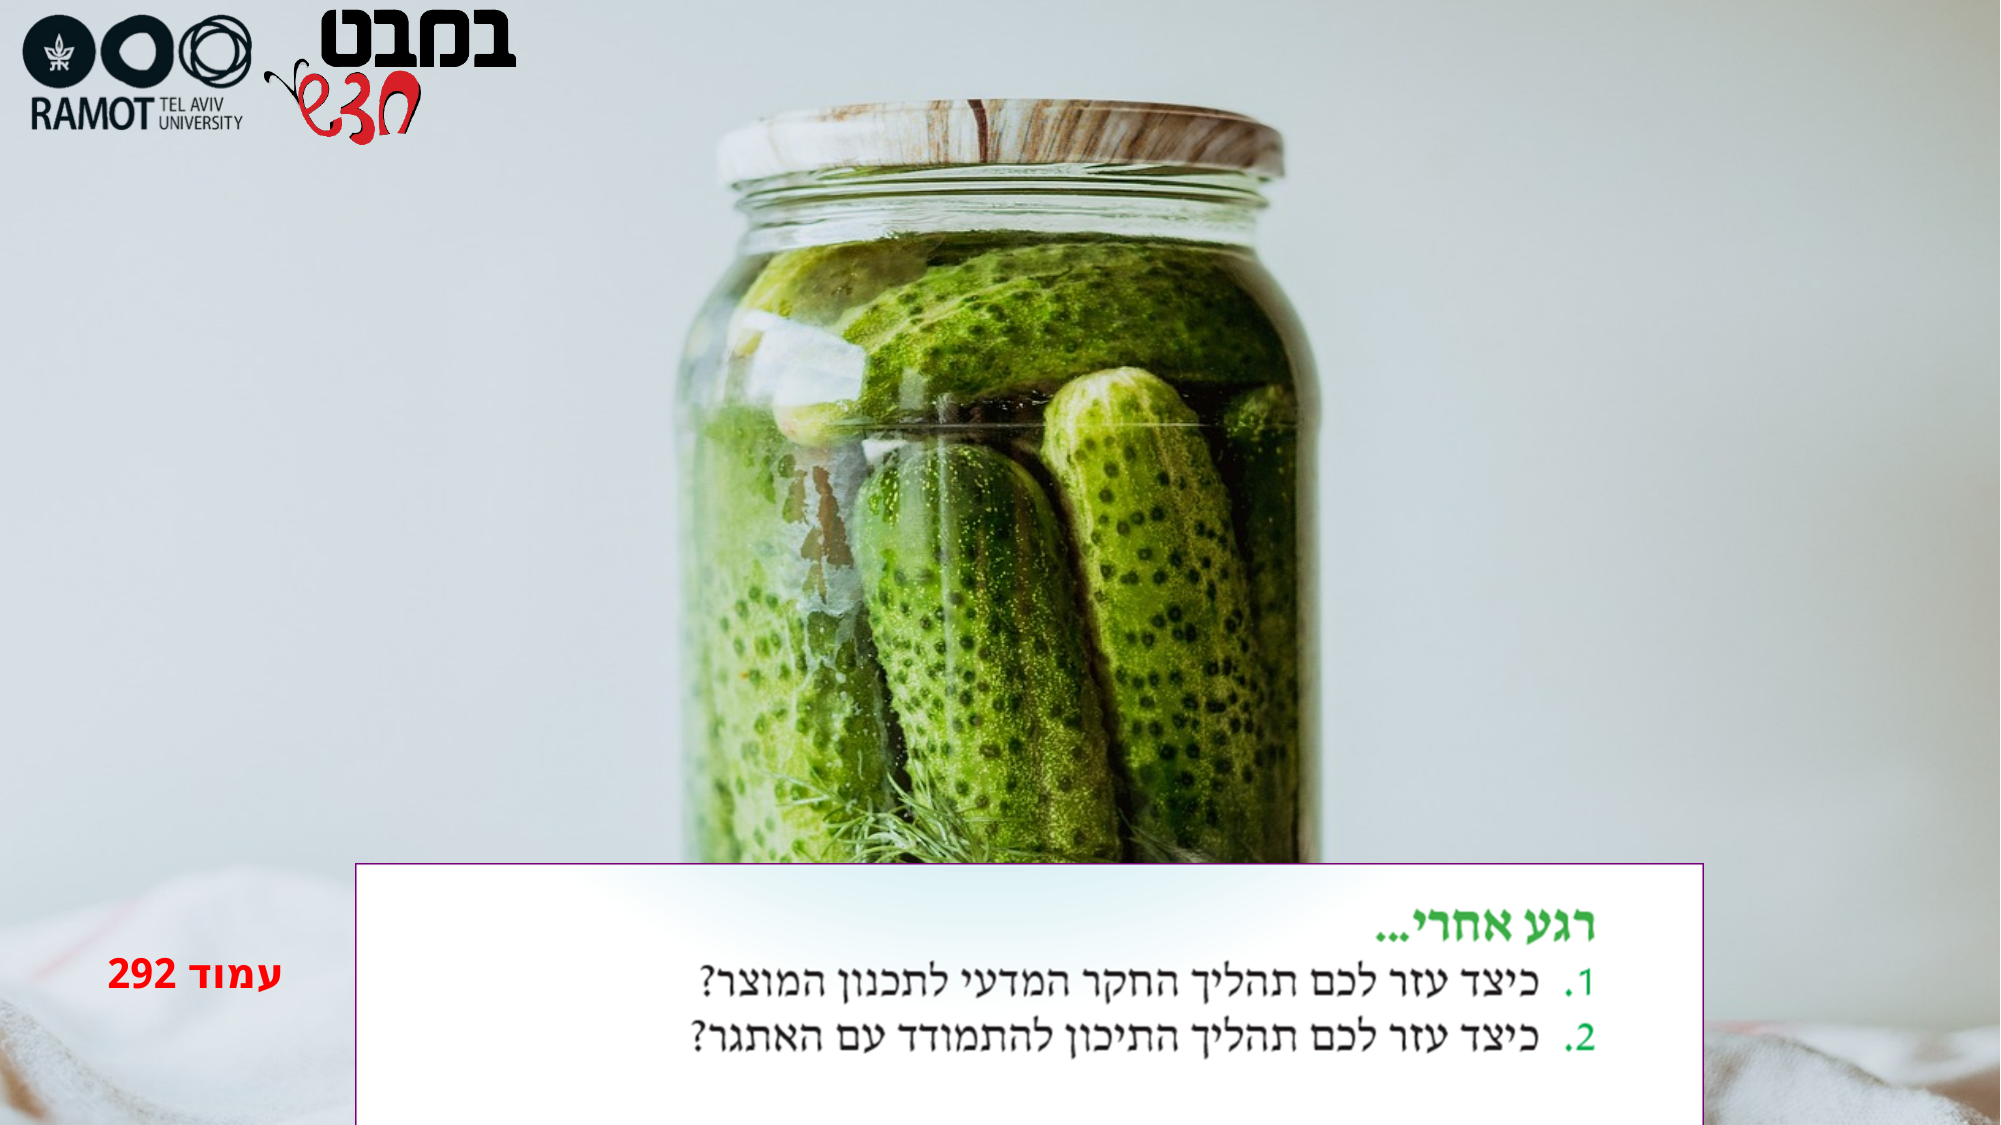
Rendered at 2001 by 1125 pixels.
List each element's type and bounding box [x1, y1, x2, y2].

list [355, 863, 1704, 1125]
picture [0, 0, 2000, 1125]
